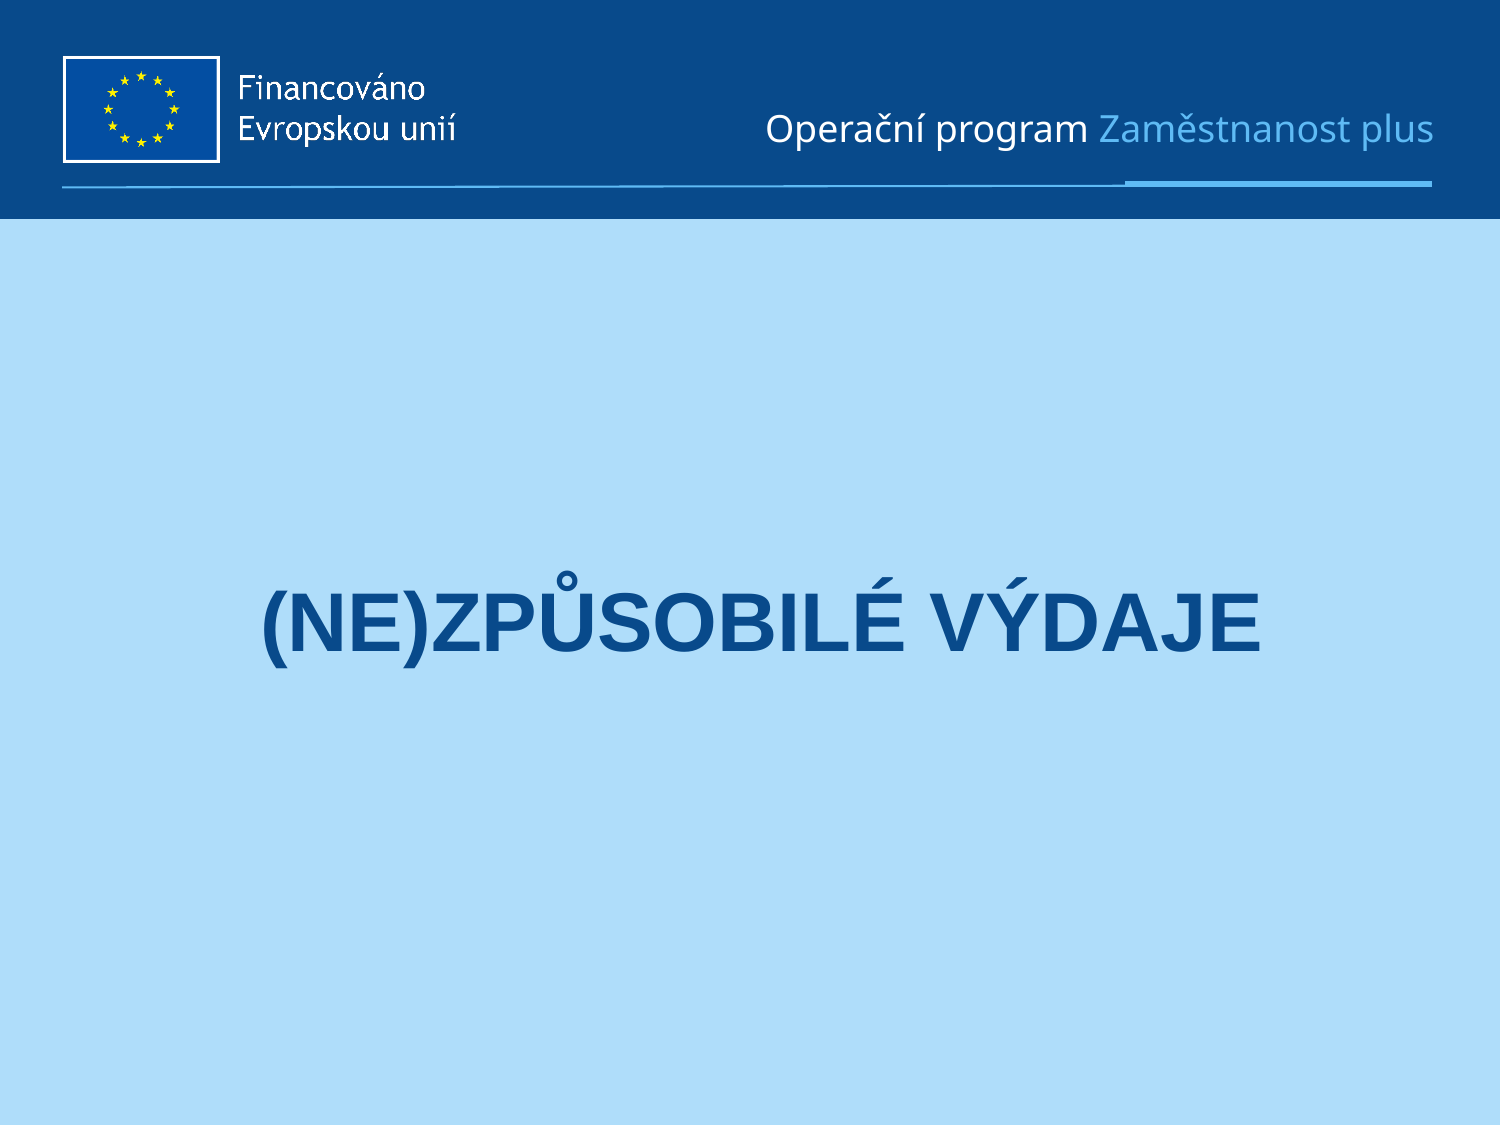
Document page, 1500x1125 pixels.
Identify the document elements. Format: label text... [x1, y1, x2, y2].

picture [54, 42, 489, 173]
title (ne)způsobilé výdaje [135, 468, 1388, 811]
